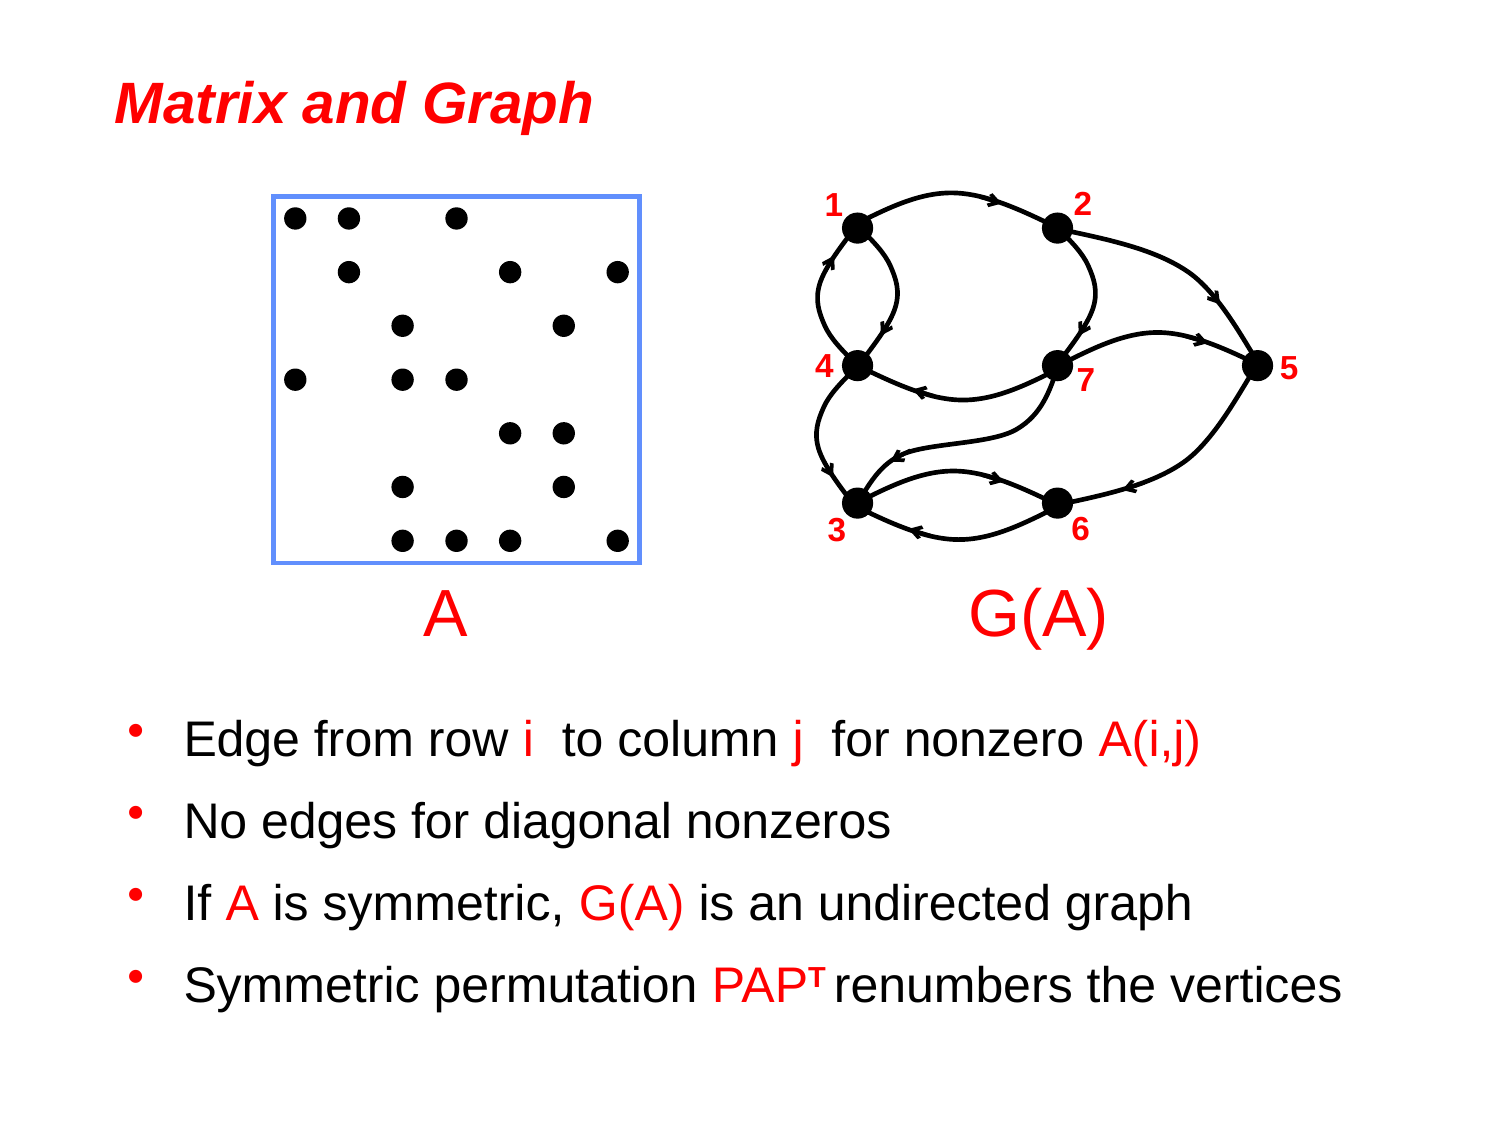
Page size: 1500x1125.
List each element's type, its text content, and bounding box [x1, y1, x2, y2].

text_box A [408, 572, 483, 658]
list Edge from row i to column j for nonzero A(i,j) No edges for diagonal nonzeros If A is symmetric, G(A) is an undirected graph Symmetric permutation PAPT renumbers the vertices [112, 687, 1425, 1000]
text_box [799, 174, 1314, 557]
text_box G(A) [953, 566, 1143, 658]
title Matrix and Graph [99, 49, 1330, 151]
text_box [273, 196, 640, 564]
